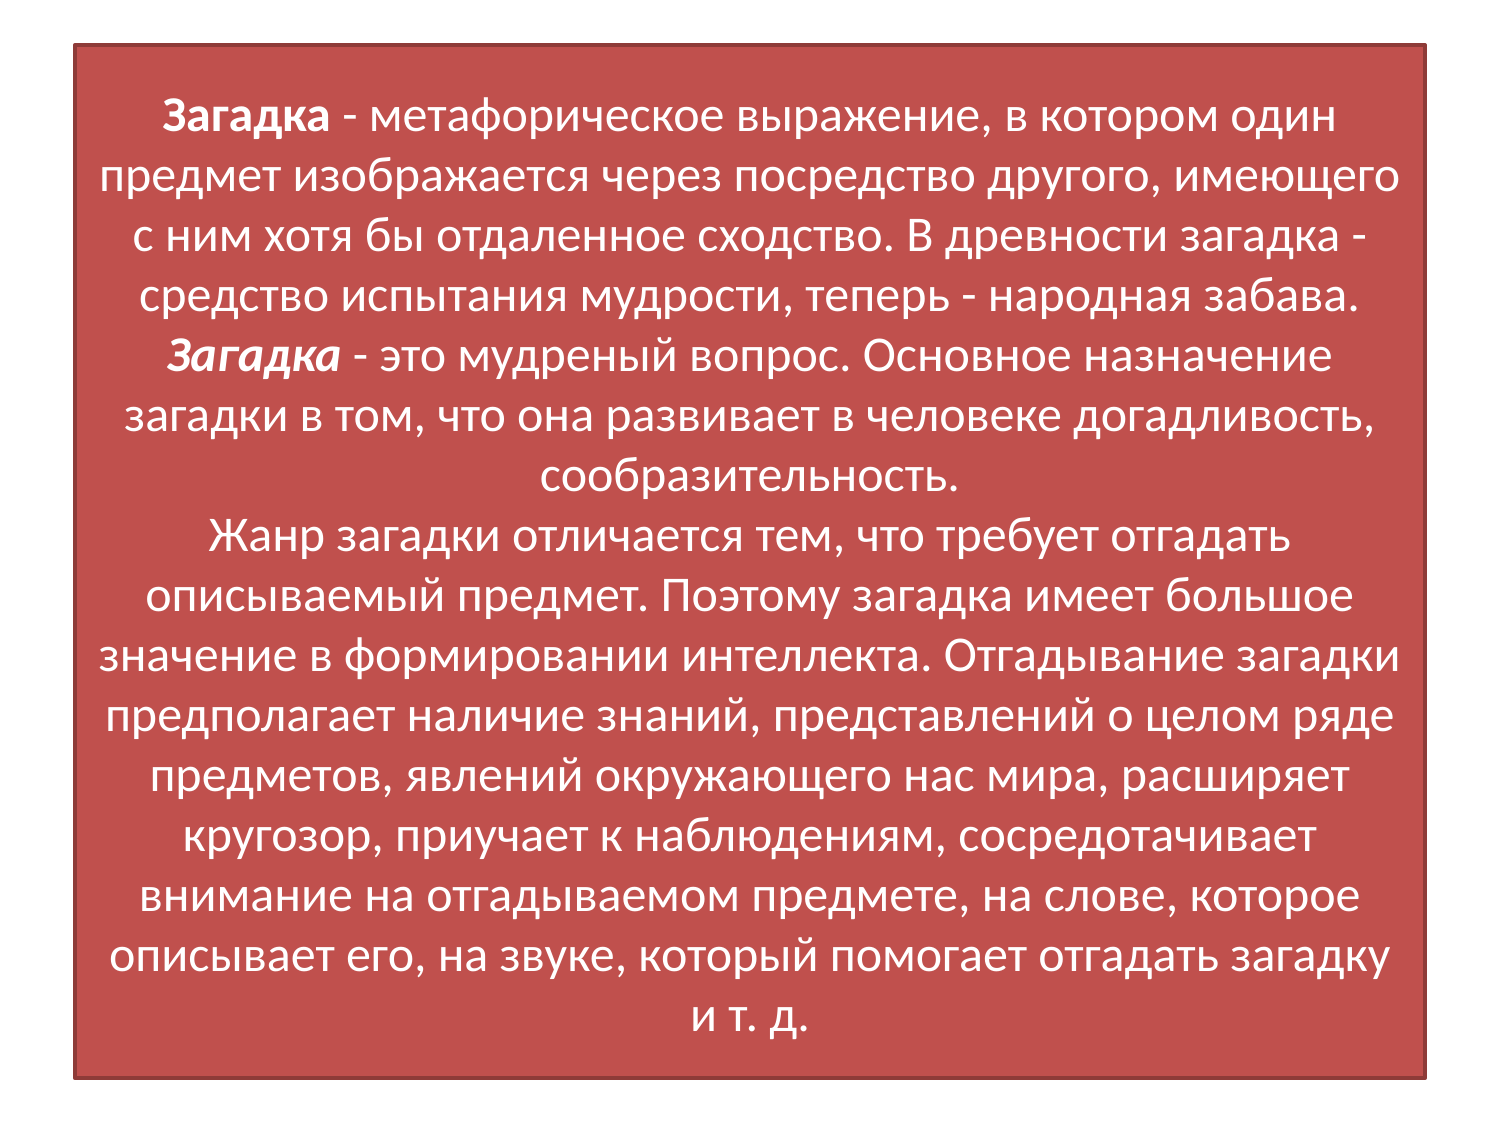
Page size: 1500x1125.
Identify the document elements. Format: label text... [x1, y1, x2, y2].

title Загадка - метафорическое выражение, в котором один предмет изображается через посредство другого, имеющего с ним хотя бы отдаленное сходство. В древности загадка - средство испытания мудрости, теперь - народная забава. Загадка - это мудреный вопрос. Основное назначение загадки в том, что она развивает в человеке догадливость, сообразительность. Жанр загадки отличается тем, что требует отгадать описываемый предмет. Поэтому загадка имеет большое значение в формировании интеллекта. Отгадывание загадки предполагает наличие знаний, представлений о целом ряде предметов, явлений окружающего нас мира, расширяет кругозор, приучает к наблюдениям, сосредотачивает внимание на отгадываемом предмете, на слове, которое описывает его, на звуке, который помогает отгадать загадку и т. д. [73, 43, 1427, 1080]
